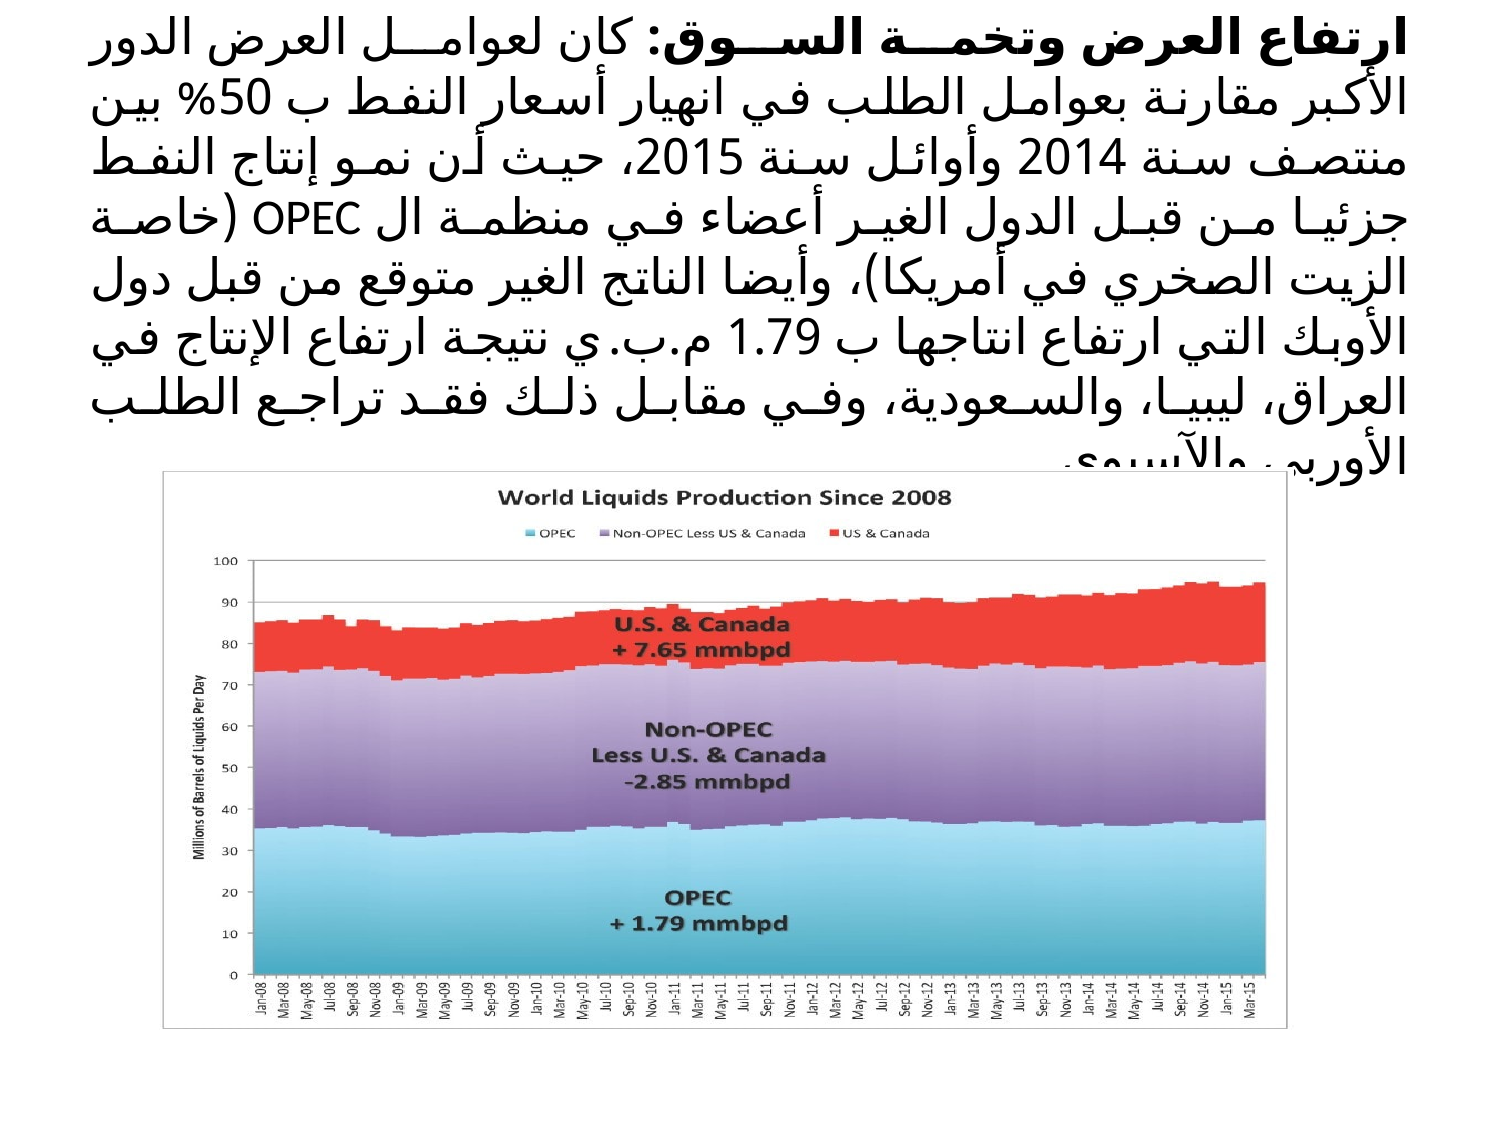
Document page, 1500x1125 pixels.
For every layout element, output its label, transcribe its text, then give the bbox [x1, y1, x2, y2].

title ارتفاع العرض وتخمة السوق: كان لعوامل العرض الدور الأكبر مقارنة بعوامل الطلب في انهيار أسعار النفط ب 50% بين منتصف سنة 2014 وأوائل سنة 2015، حيث أن نمو إنتاج النفط جزئيا من قبل الدول الغير أعضاء في منظمة ال OPEC (خاصة الزيت الصخري في أمريكا)، وأيضا الناتج الغير متوقع من قبل دول الأوبك التي ارتفاع انتاجها ب 1.79 م.ب.ي نتيجة ارتفاع الإنتاج في العراق، ليبيا، والسعودية، وفي مقابل ذلك فقد تراجع الطلب الأوربي والآسيوي [75, 45, 1425, 445]
picture [159, 467, 1294, 1033]
